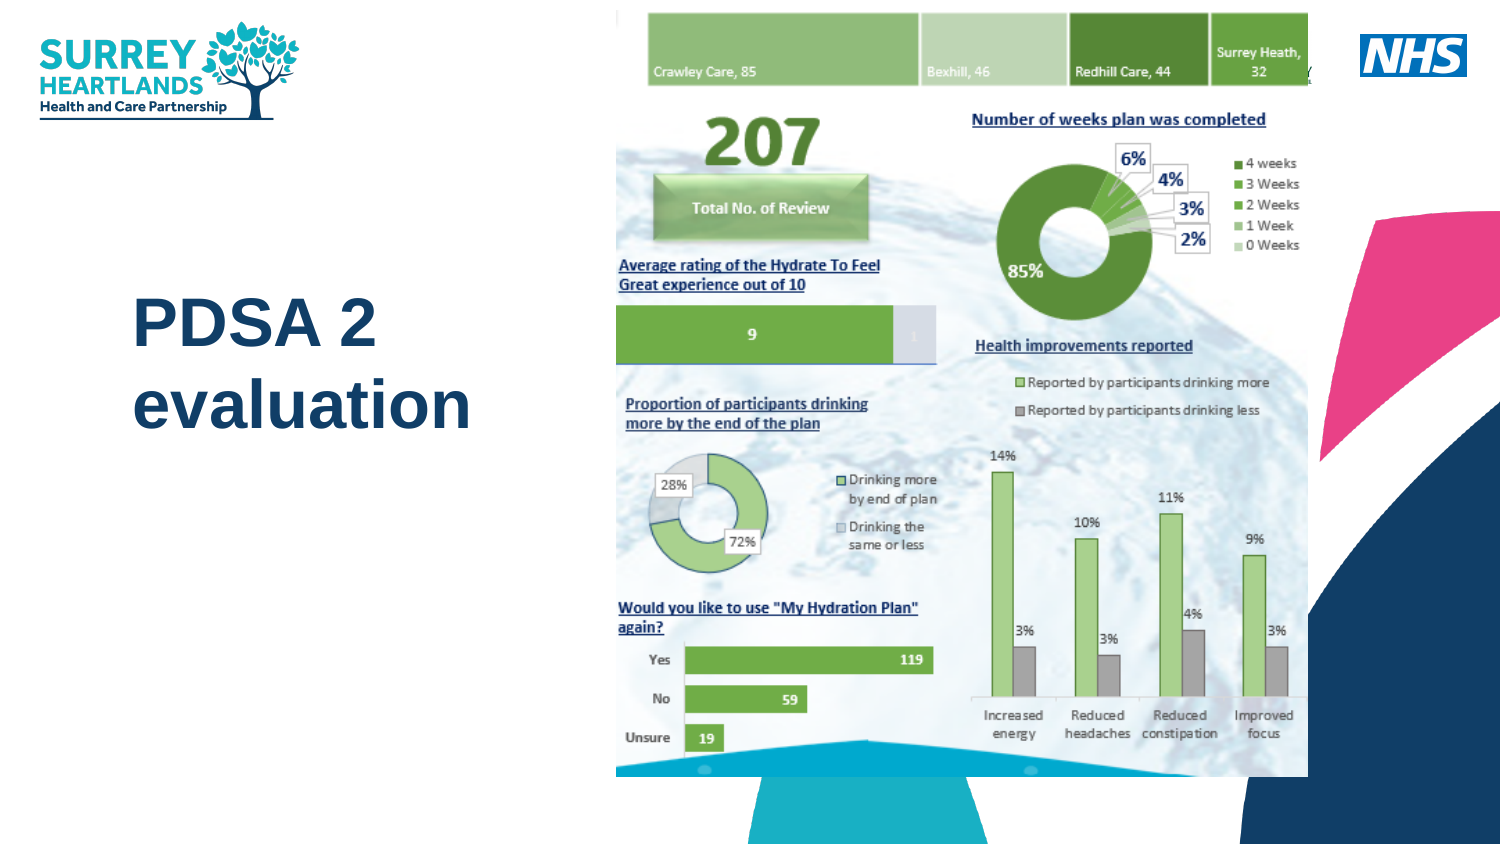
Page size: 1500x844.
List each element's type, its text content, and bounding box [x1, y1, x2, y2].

picture [0, 0, 340, 161]
text_box PDSA 2 evaluation [117, 270, 560, 450]
picture [616, 10, 1500, 844]
picture [1360, 34, 1467, 77]
